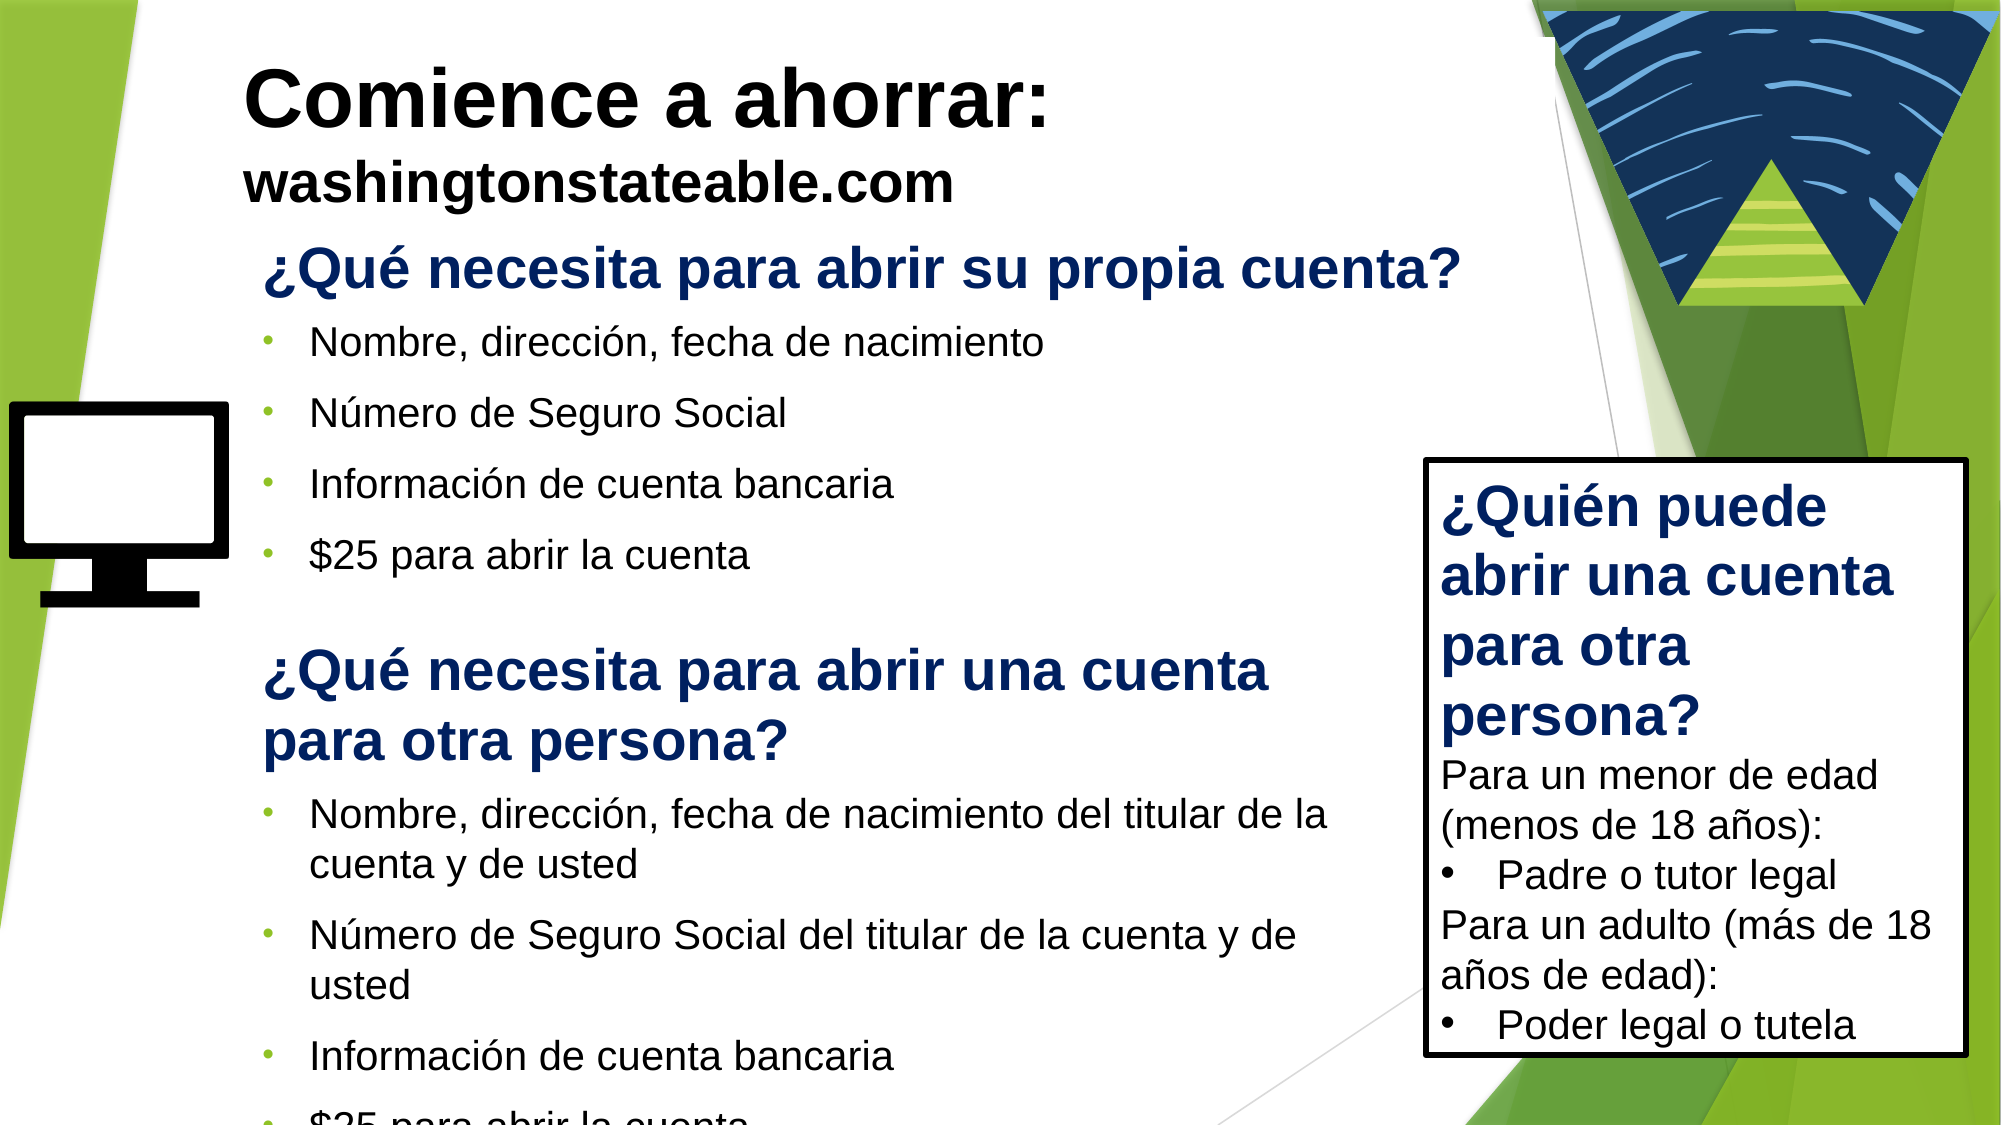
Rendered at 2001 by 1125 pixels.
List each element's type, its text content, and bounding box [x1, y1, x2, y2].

text_box Comience a ahorrar: washingtonstateable.com [228, 37, 1537, 222]
picture [9, 394, 230, 615]
text_box Nombre, dirección, fecha de nacimiento del titular de la cuenta y de usted Número de Seguro Social del titular de la cuenta y de usted Información de cuenta bancaria $25 para abrir la cuenta [247, 779, 1426, 1093]
text_box ¿Qué necesita para abrir una cuenta para otra persona? [247, 693, 1425, 779]
subtitle Nombre, dirección, fecha de nacimiento Número de Seguro Social Información de cuenta bancaria $25 para abrir la cuenta [247, 307, 1522, 621]
title ¿Qué necesita para abrir su propia cuenta? [247, 222, 1522, 307]
picture [1541, 10, 2000, 306]
text_box ¿Quién puede abrir una cuenta para otra persona? Para un menor de edad (menos de 18 años): Padre o tutor legal Para un adulto (más de 18 años de edad): Poder legal o tutela [1425, 460, 1966, 1055]
